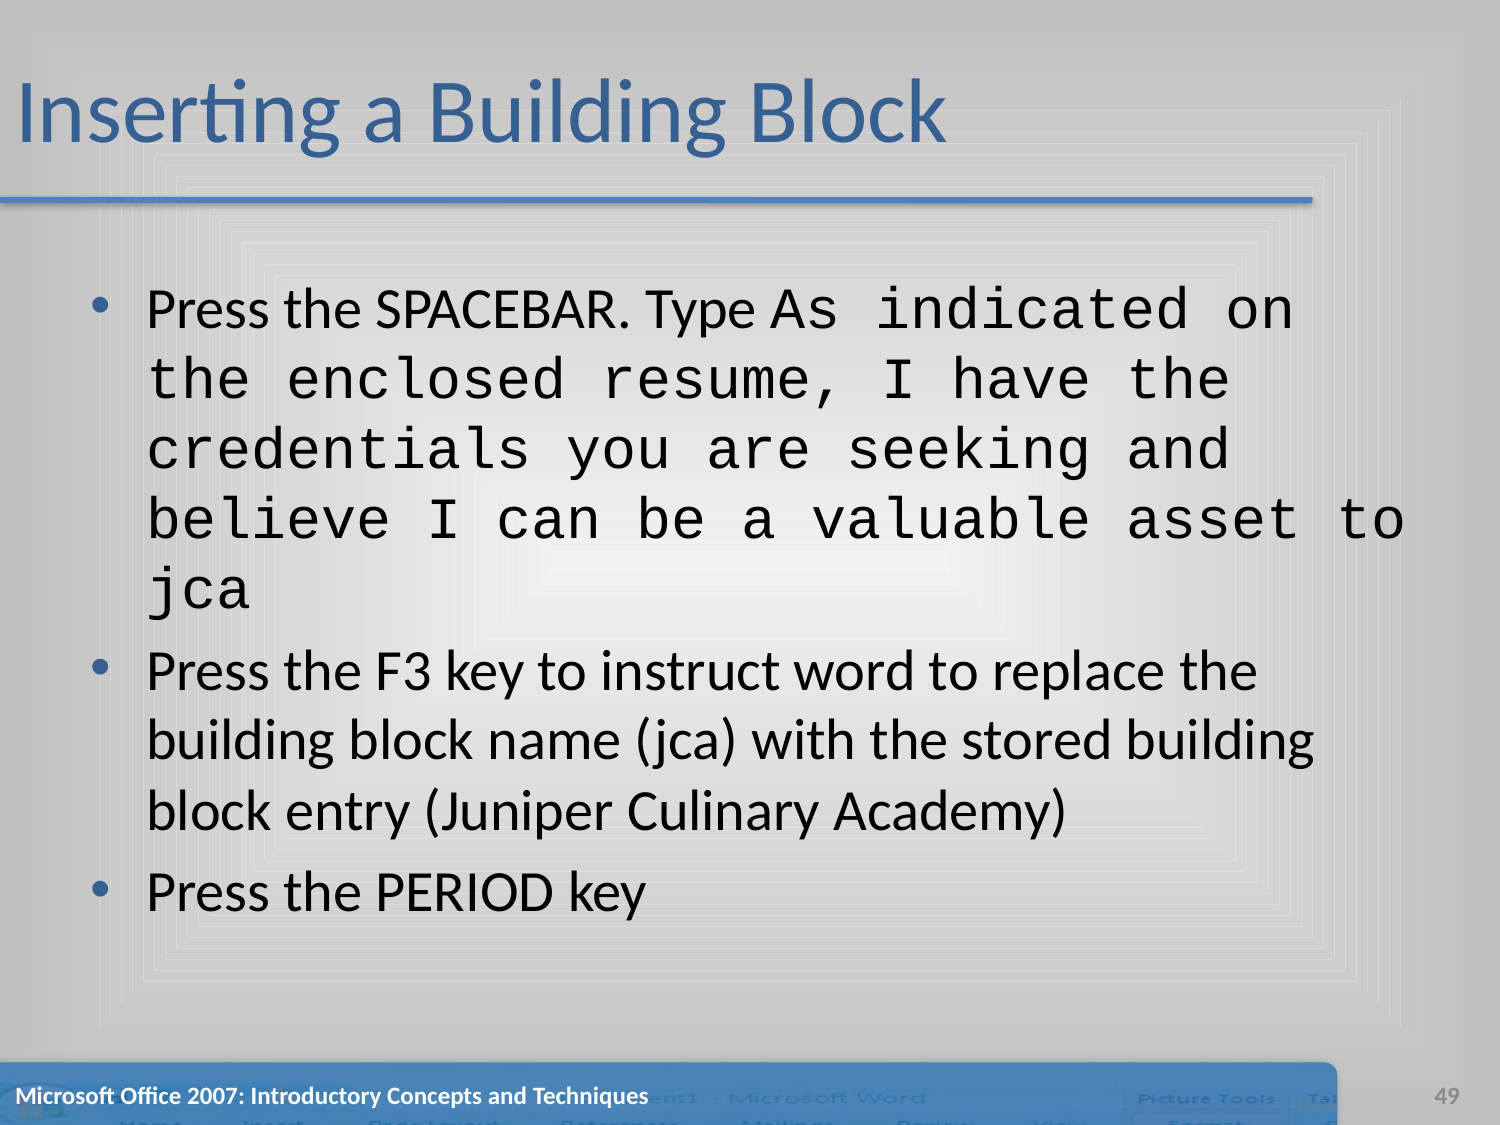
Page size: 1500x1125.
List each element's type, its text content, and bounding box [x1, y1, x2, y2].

list Press the SPACEBAR. Type As indicated on the enclosed resume, I have the credentials you are seeking and believe I can be a valuable asset to jca Press the F3 key to instruct word to replace the building block name (jca) with the stored building block entry (Juniper Culinary Academy) Press the PERIOD key [75, 262, 1425, 1005]
picture [0, 1062, 1338, 1125]
slide_number 49 [1387, 1065, 1475, 1125]
title Inserting a Building Block [0, 12, 1425, 200]
footer Microsoft Office 2007: Introductory Concepts and Techniques [0, 1065, 1300, 1125]
